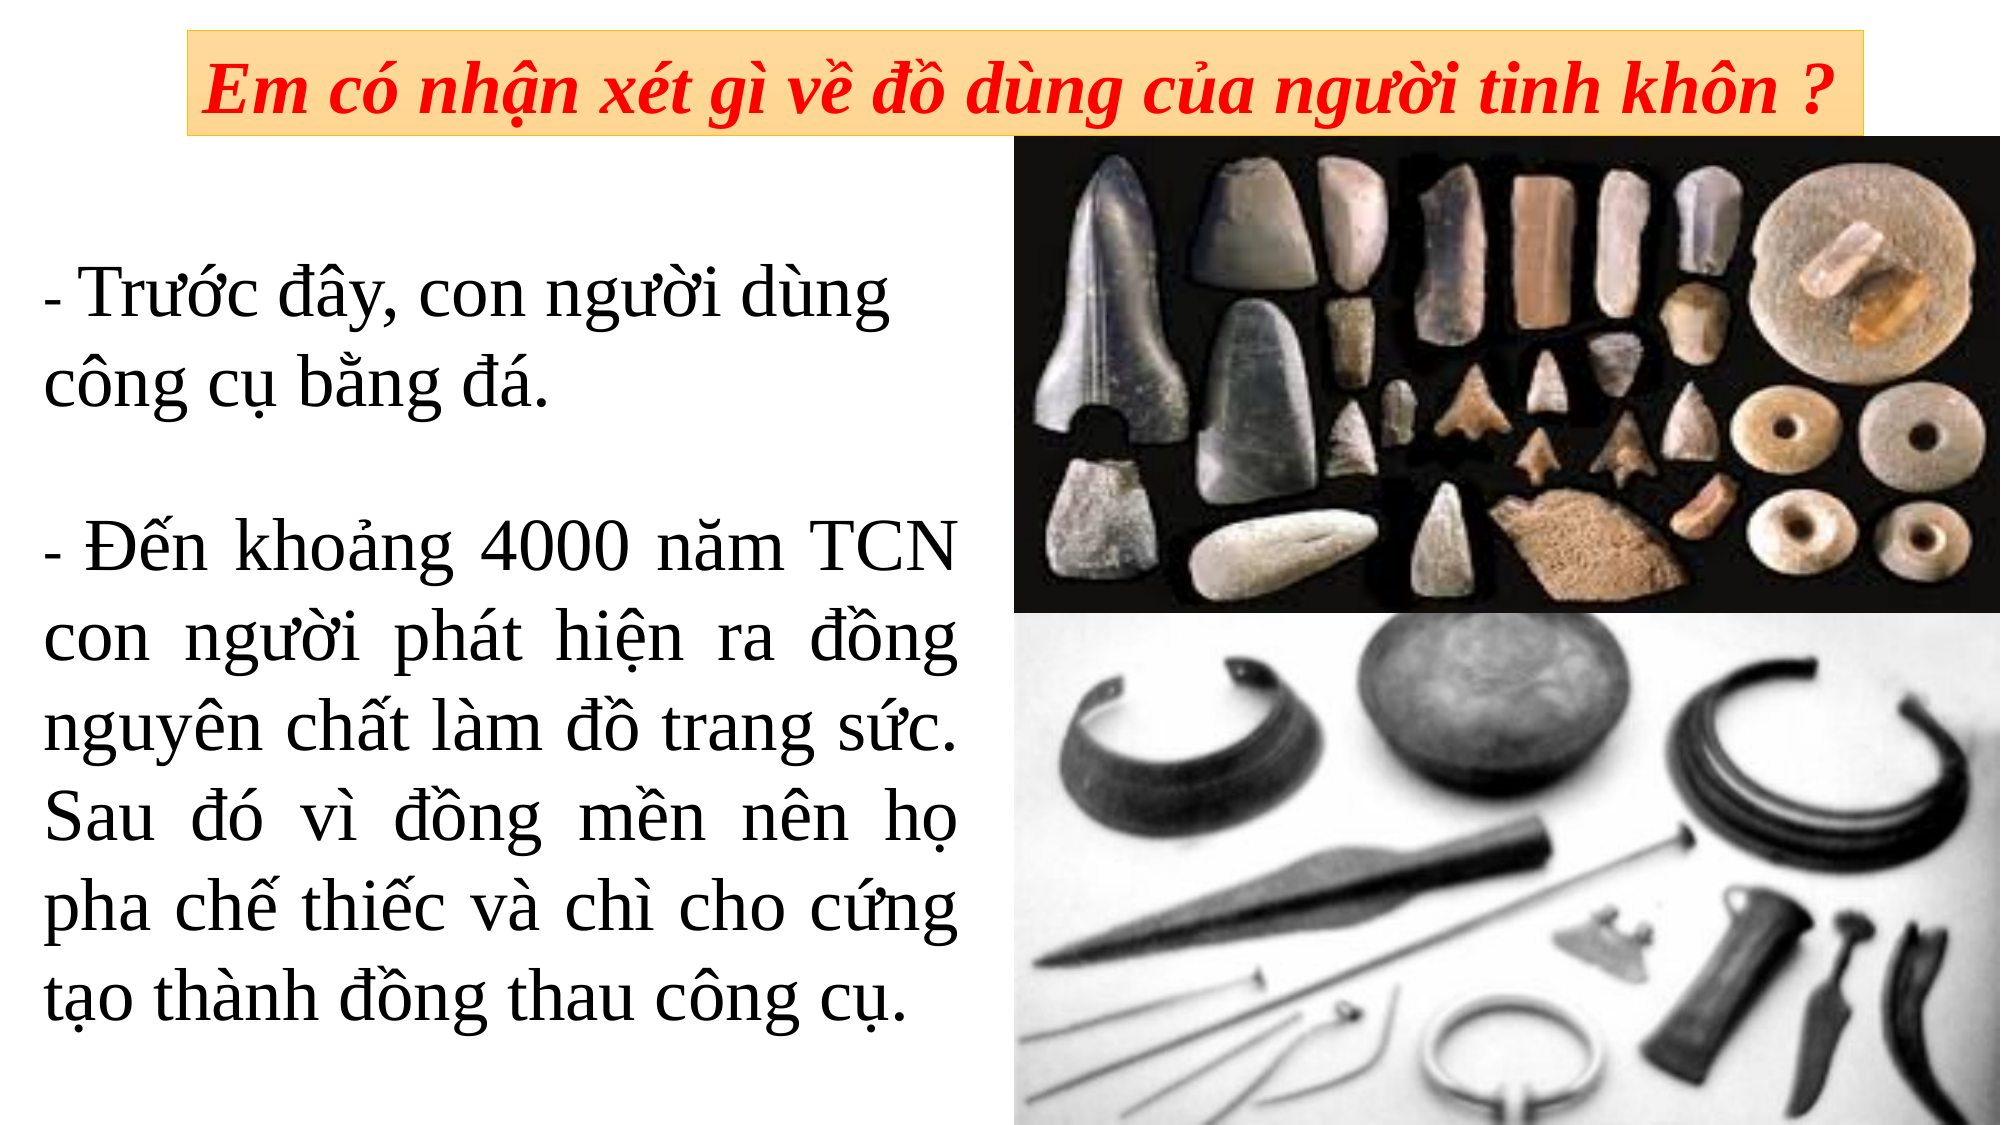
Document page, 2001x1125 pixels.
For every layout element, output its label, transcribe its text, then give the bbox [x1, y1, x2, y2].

picture [1014, 136, 2000, 1125]
text_box - Trước đây, con người dùng công cụ bằng đá. [28, 234, 975, 429]
text_box - Đến khoảng 4000 năm TCN con người phát hiện ra đồng nguyên chất làm đồ trang sức. Sau đó vì đồng mền nên họ pha chế thiếc và chì cho cứng tạo thành đồng thau công cụ. [28, 488, 975, 1043]
text_box Em có nhận xét gì về đồ dùng của người tinh khôn ? [187, 30, 1864, 136]
